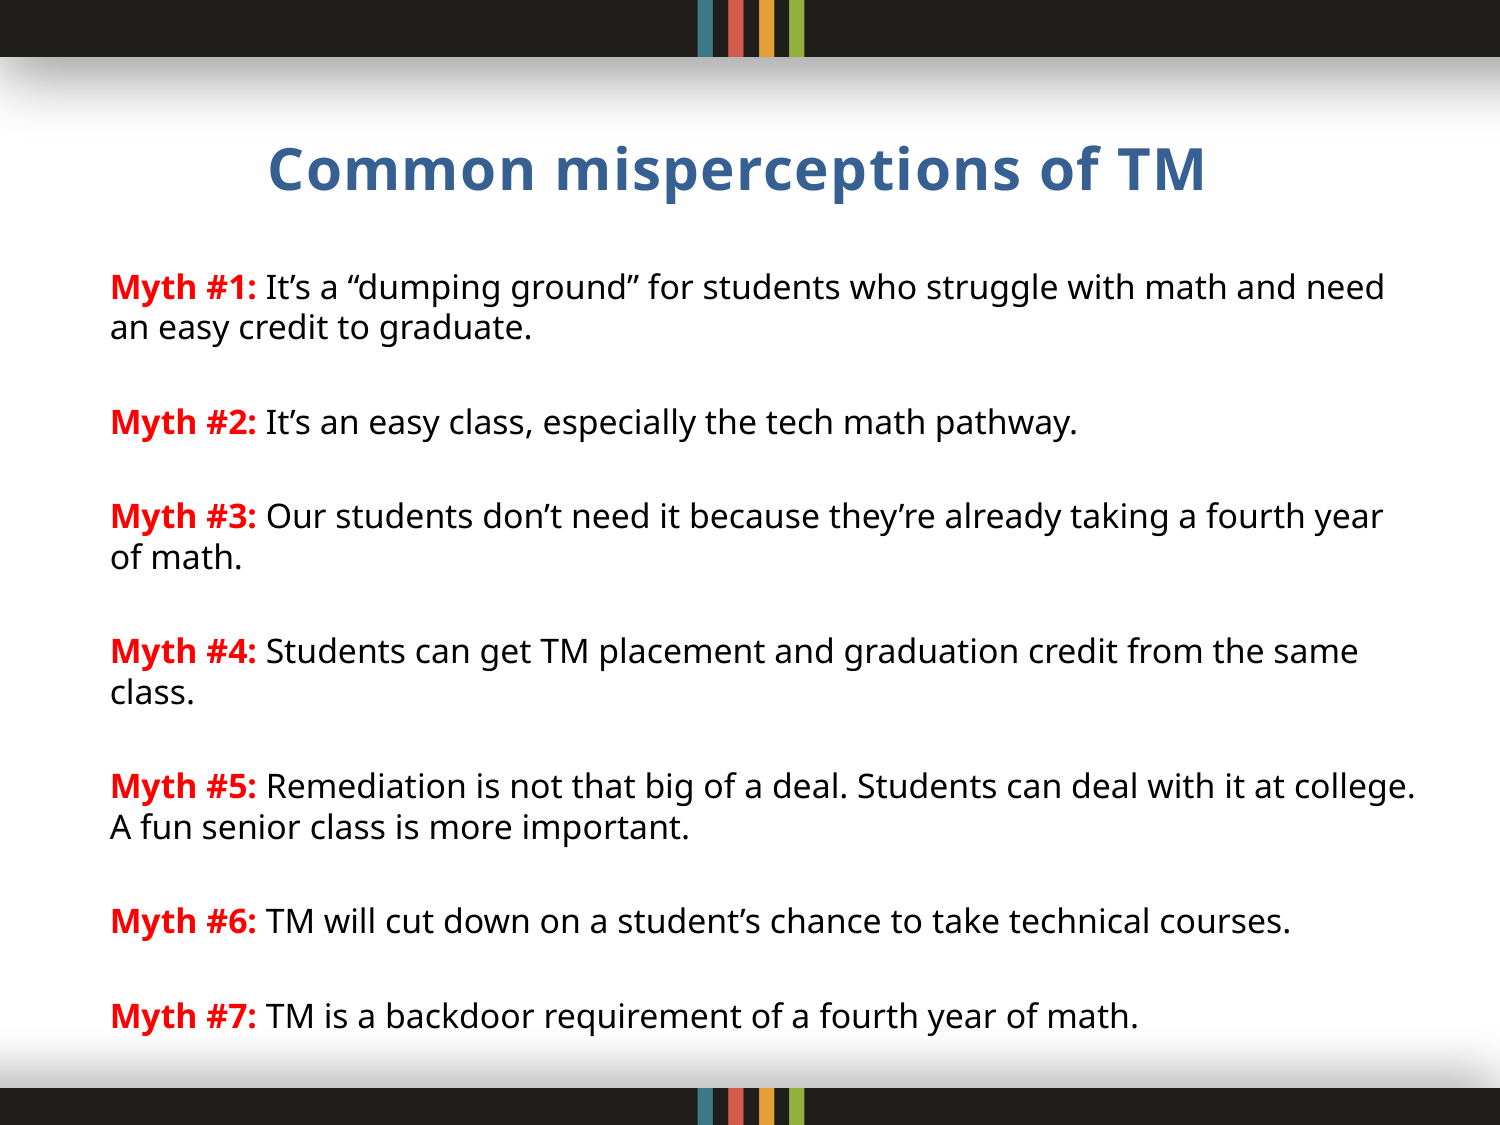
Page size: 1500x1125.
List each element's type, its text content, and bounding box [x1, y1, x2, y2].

title Common misperceptions of TM [47, 119, 1429, 243]
picture [0, 1088, 1500, 1125]
picture [0, 0, 1500, 57]
list Myth #1: It’s a “dumping ground” for students who struggle with math and need an easy credit to graduate. Myth #2: It’s an easy class, especially the tech math pathway. Myth #3: Our students don’t need it because they’re already taking a fourth year of math. Myth #4: Students can get TM placement and graduation credit from the same class. Myth #5: Remediation is not that big of a deal. Students can deal with it at college. A fun senior class is more important. Myth #6: TM will cut down on a student’s chance to take technical courses. Myth #7: TM is a backdoor requirement of a fourth year of math. [94, 257, 1436, 1040]
